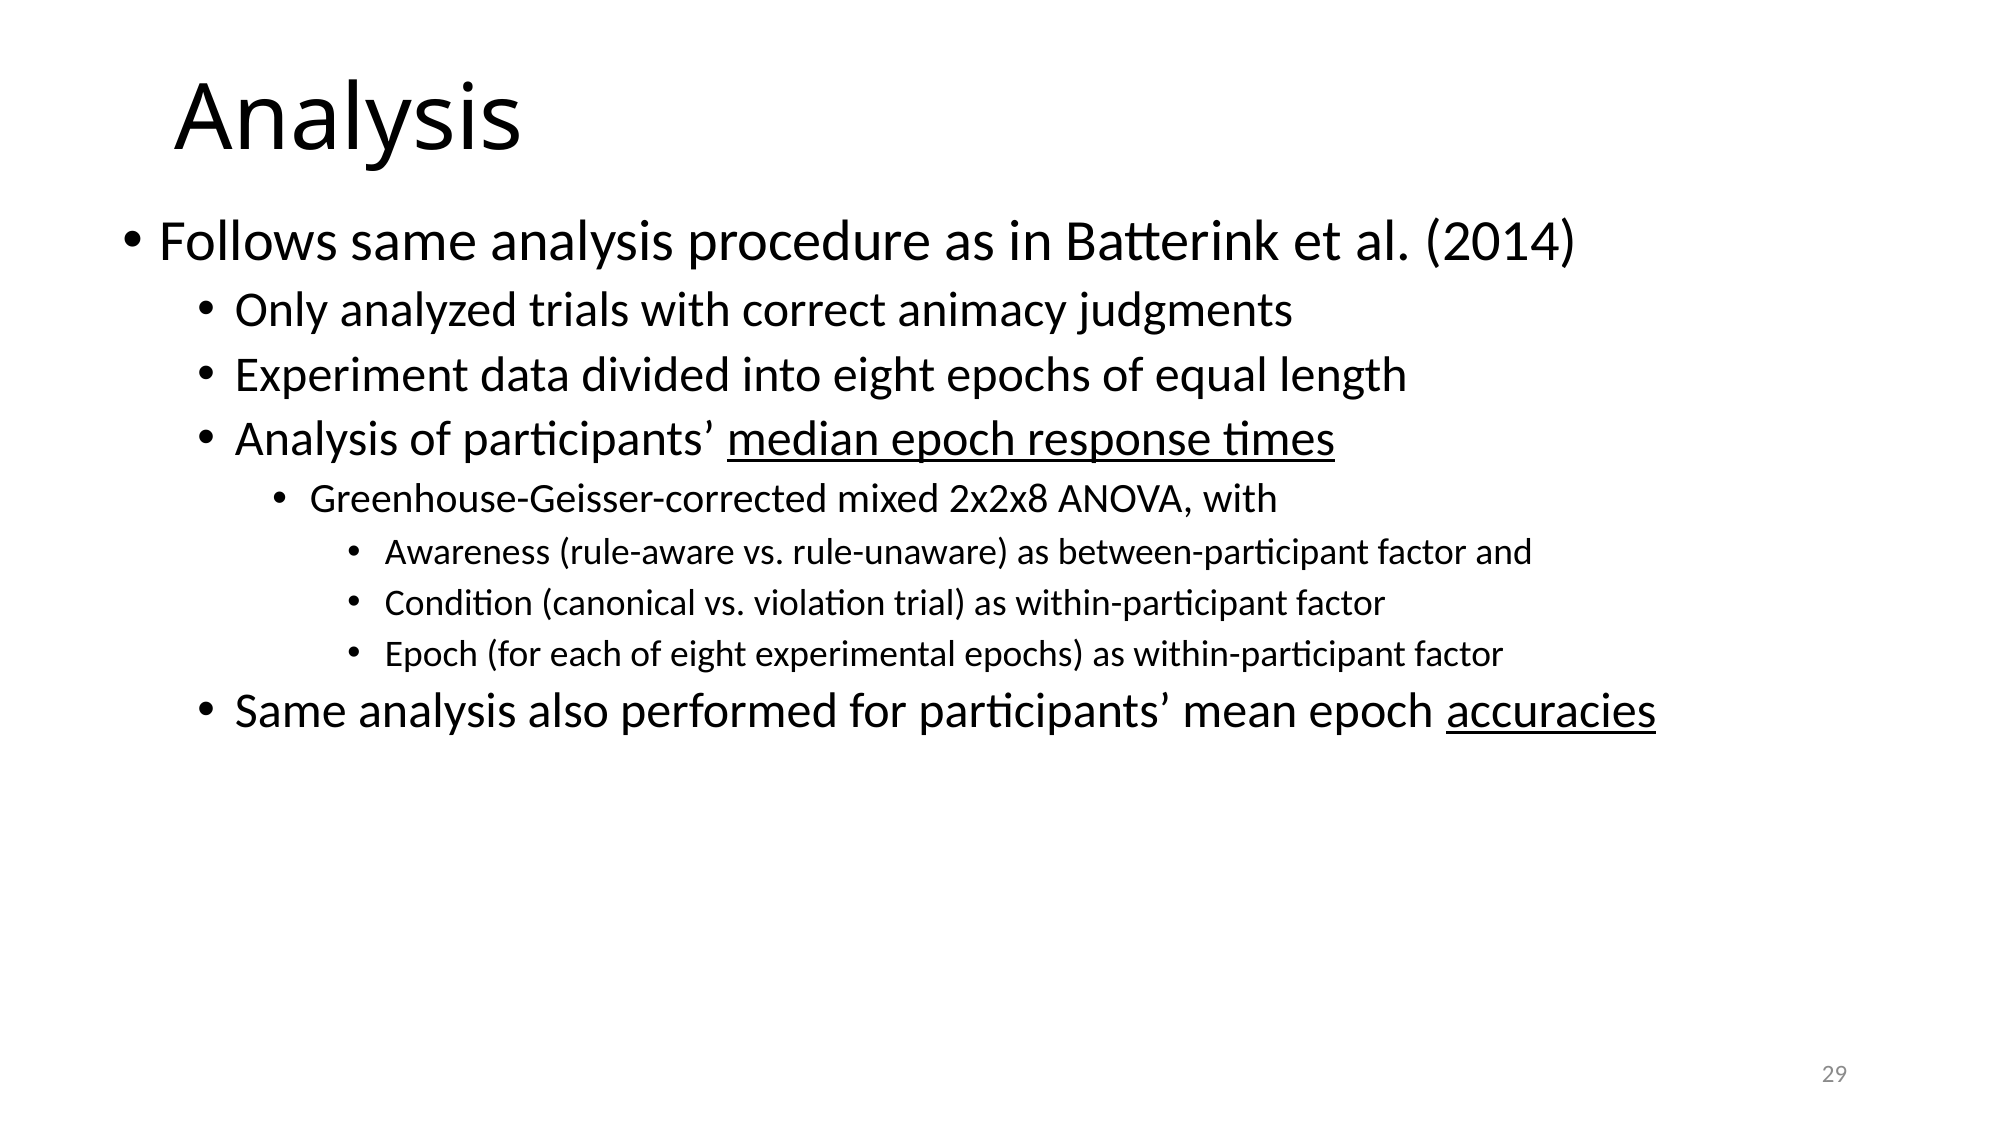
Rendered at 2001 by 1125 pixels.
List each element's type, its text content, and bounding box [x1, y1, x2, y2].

list Follows same analysis procedure as in Batterink et al. (2014) Only analyzed trials with correct animacy judgments Experiment data divided into eight epochs of equal length Analysis of participants’ median epoch response times Greenhouse-Geisser-corrected mixed 2x2x8 ANOVA, with Awareness (rule-aware vs. rule-unaware) as between-participant factor and Condition (canonical vs. violation trial) as within-participant factor Epoch (for each of eight experimental epochs) as within-participant factor Same analysis also performed for participants’ mean epoch accuracies [107, 202, 1868, 1100]
title Analysis [159, 11, 1885, 229]
slide_number 29 [1412, 1042, 1863, 1103]
